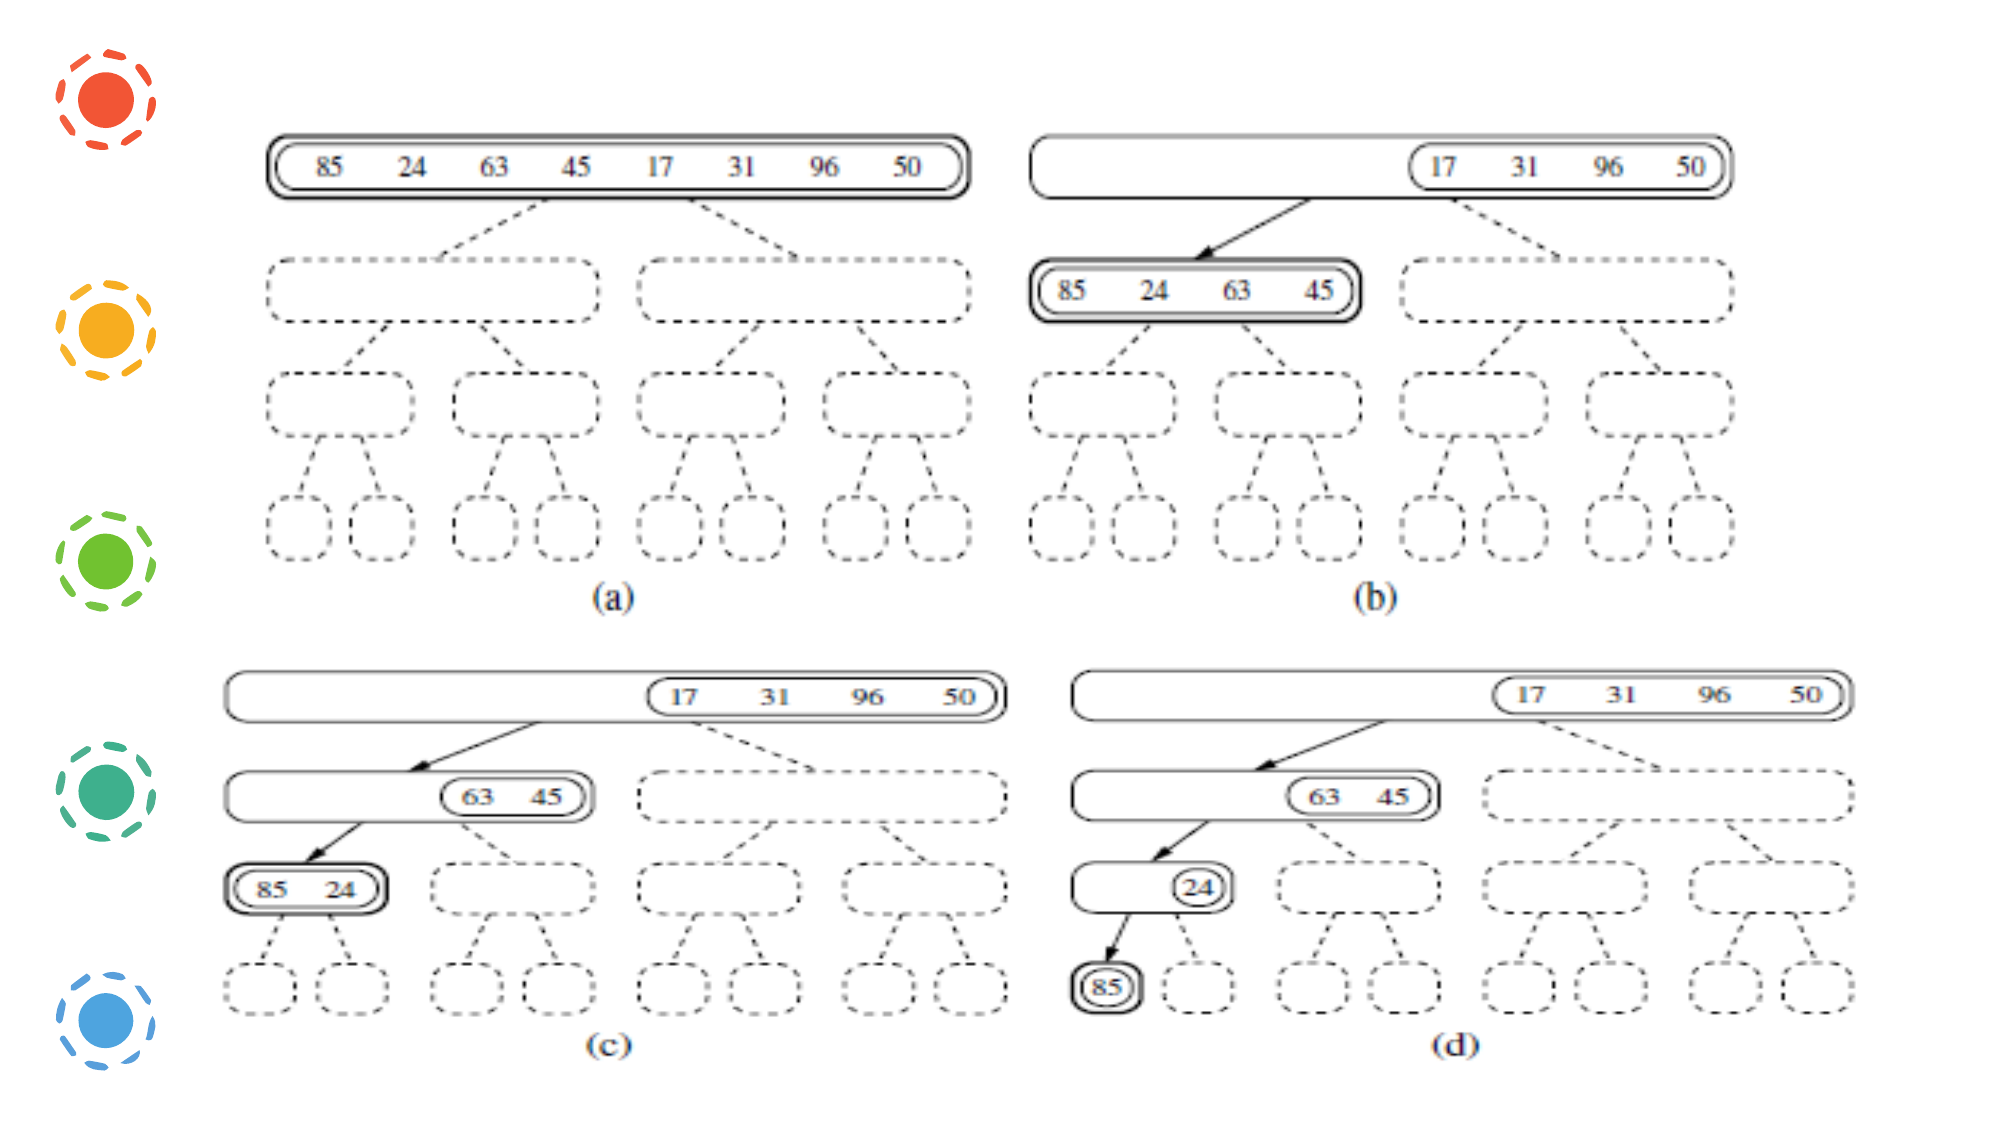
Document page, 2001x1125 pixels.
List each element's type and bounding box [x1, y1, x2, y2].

picture [202, 97, 1891, 1082]
